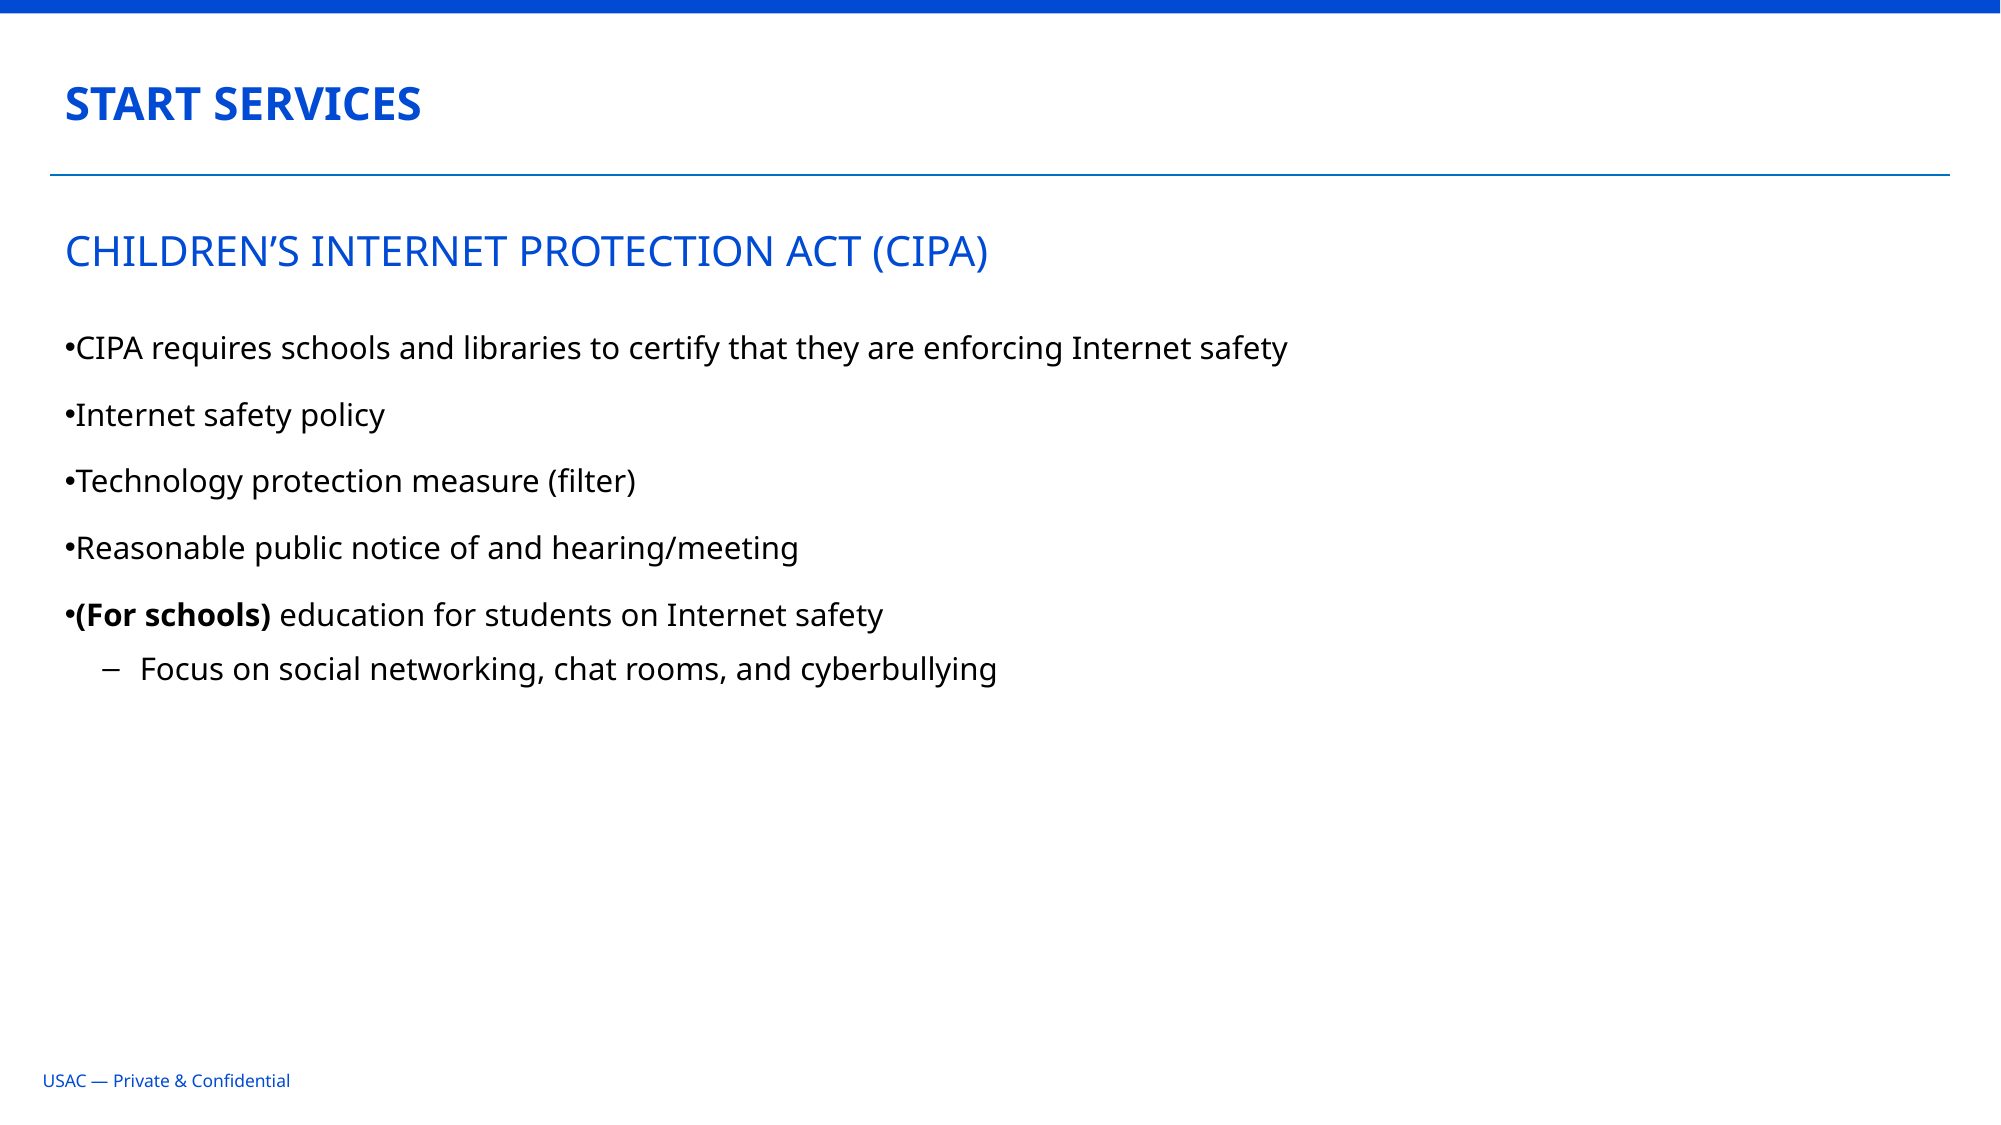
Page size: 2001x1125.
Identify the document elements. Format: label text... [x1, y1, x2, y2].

list CIPA requires schools and libraries to certify that they are enforcing Internet safety Internet safety policy Technology protection measure (filter) Reasonable public notice of and hearing/meeting (For schools) education for students on Internet safety Focus on social networking, chat rooms, and cyberbullying [50, 321, 1950, 937]
list START SERVICES [50, 50, 1950, 155]
title CHILDREN’S INTERNET PROTECTION ACT (CIPA) [50, 200, 1950, 300]
